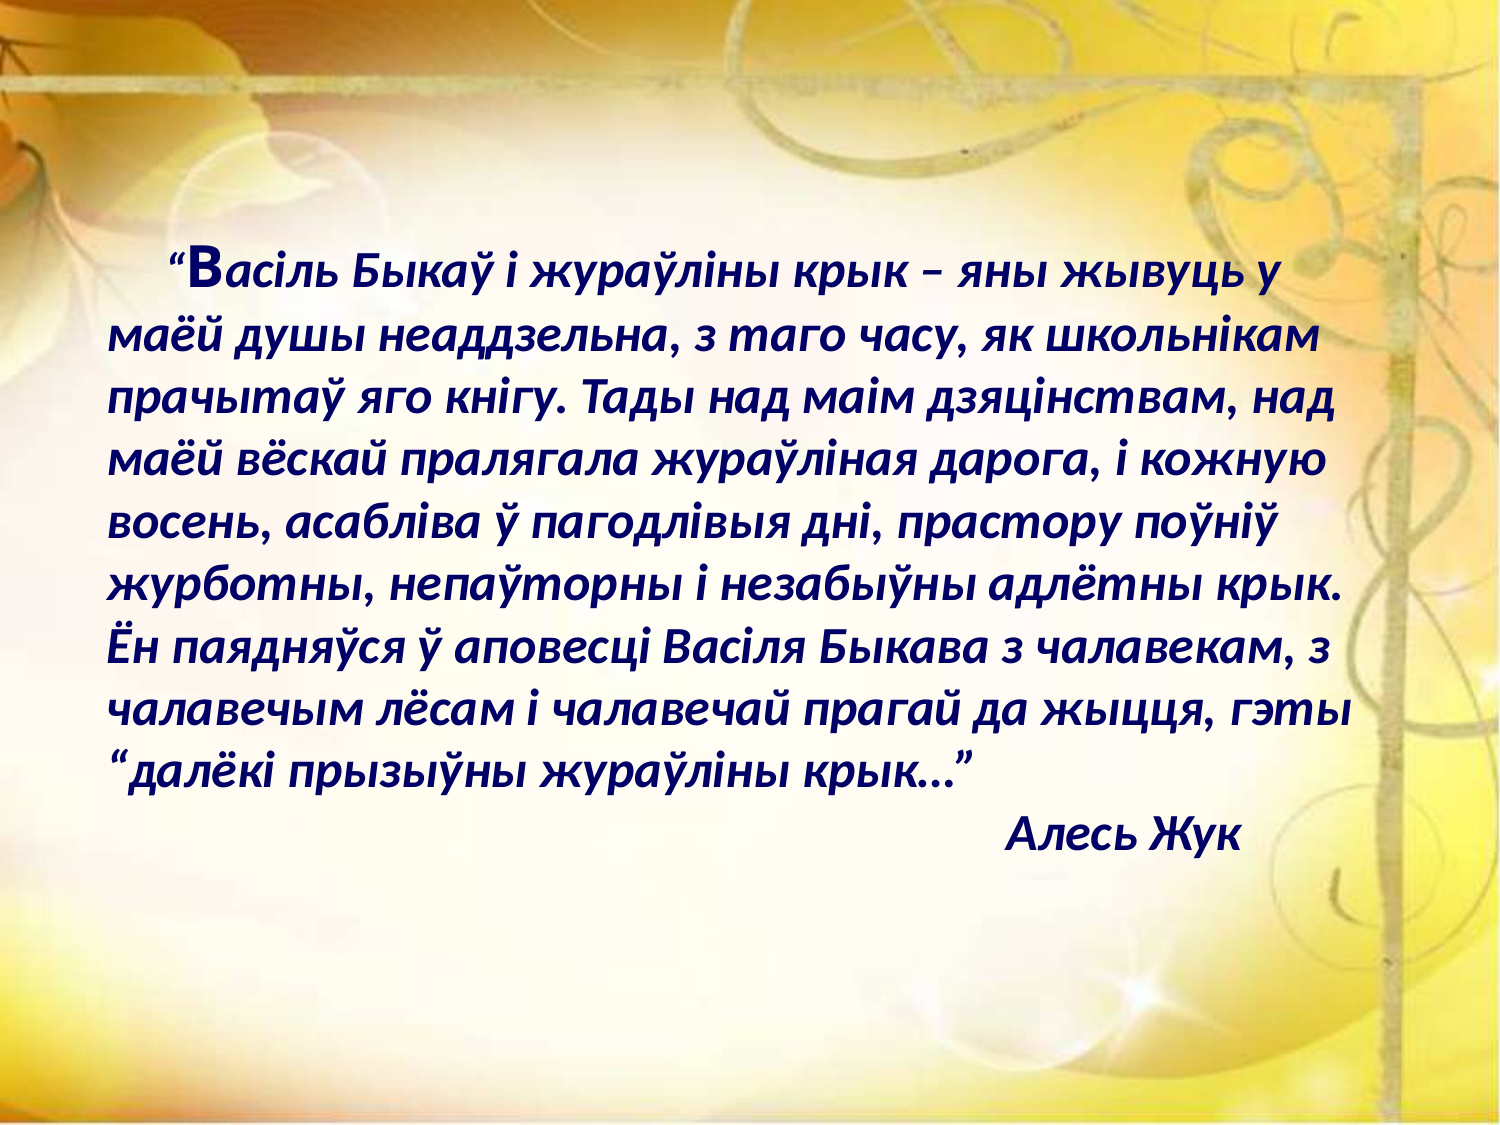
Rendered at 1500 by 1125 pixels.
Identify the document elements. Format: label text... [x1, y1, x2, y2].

title “Васіль Быкаў і жураўліны крык – яны жывуць у маёй душы неаддзельна, з таго часу, як школьнікам прачытаў яго кнігу. Тады над маім дзяцінствам, над маёй вёскай пралягала жураўліная дарога, і кожную восень, асабліва ў пагодлівыя дні, прастору поўніў журботны, непаўторны і незабыўны адлётны крык. Ён паядняўся ў аповесці Васіля Быкава з чалавекам, з чалавечым лёсам і чалавечай прагай да жыцця, гэты “далёкі прызыўны жураўліны крык…” Алесь Жук [46, 152, 1407, 938]
picture [0, 0, 1500, 1125]
